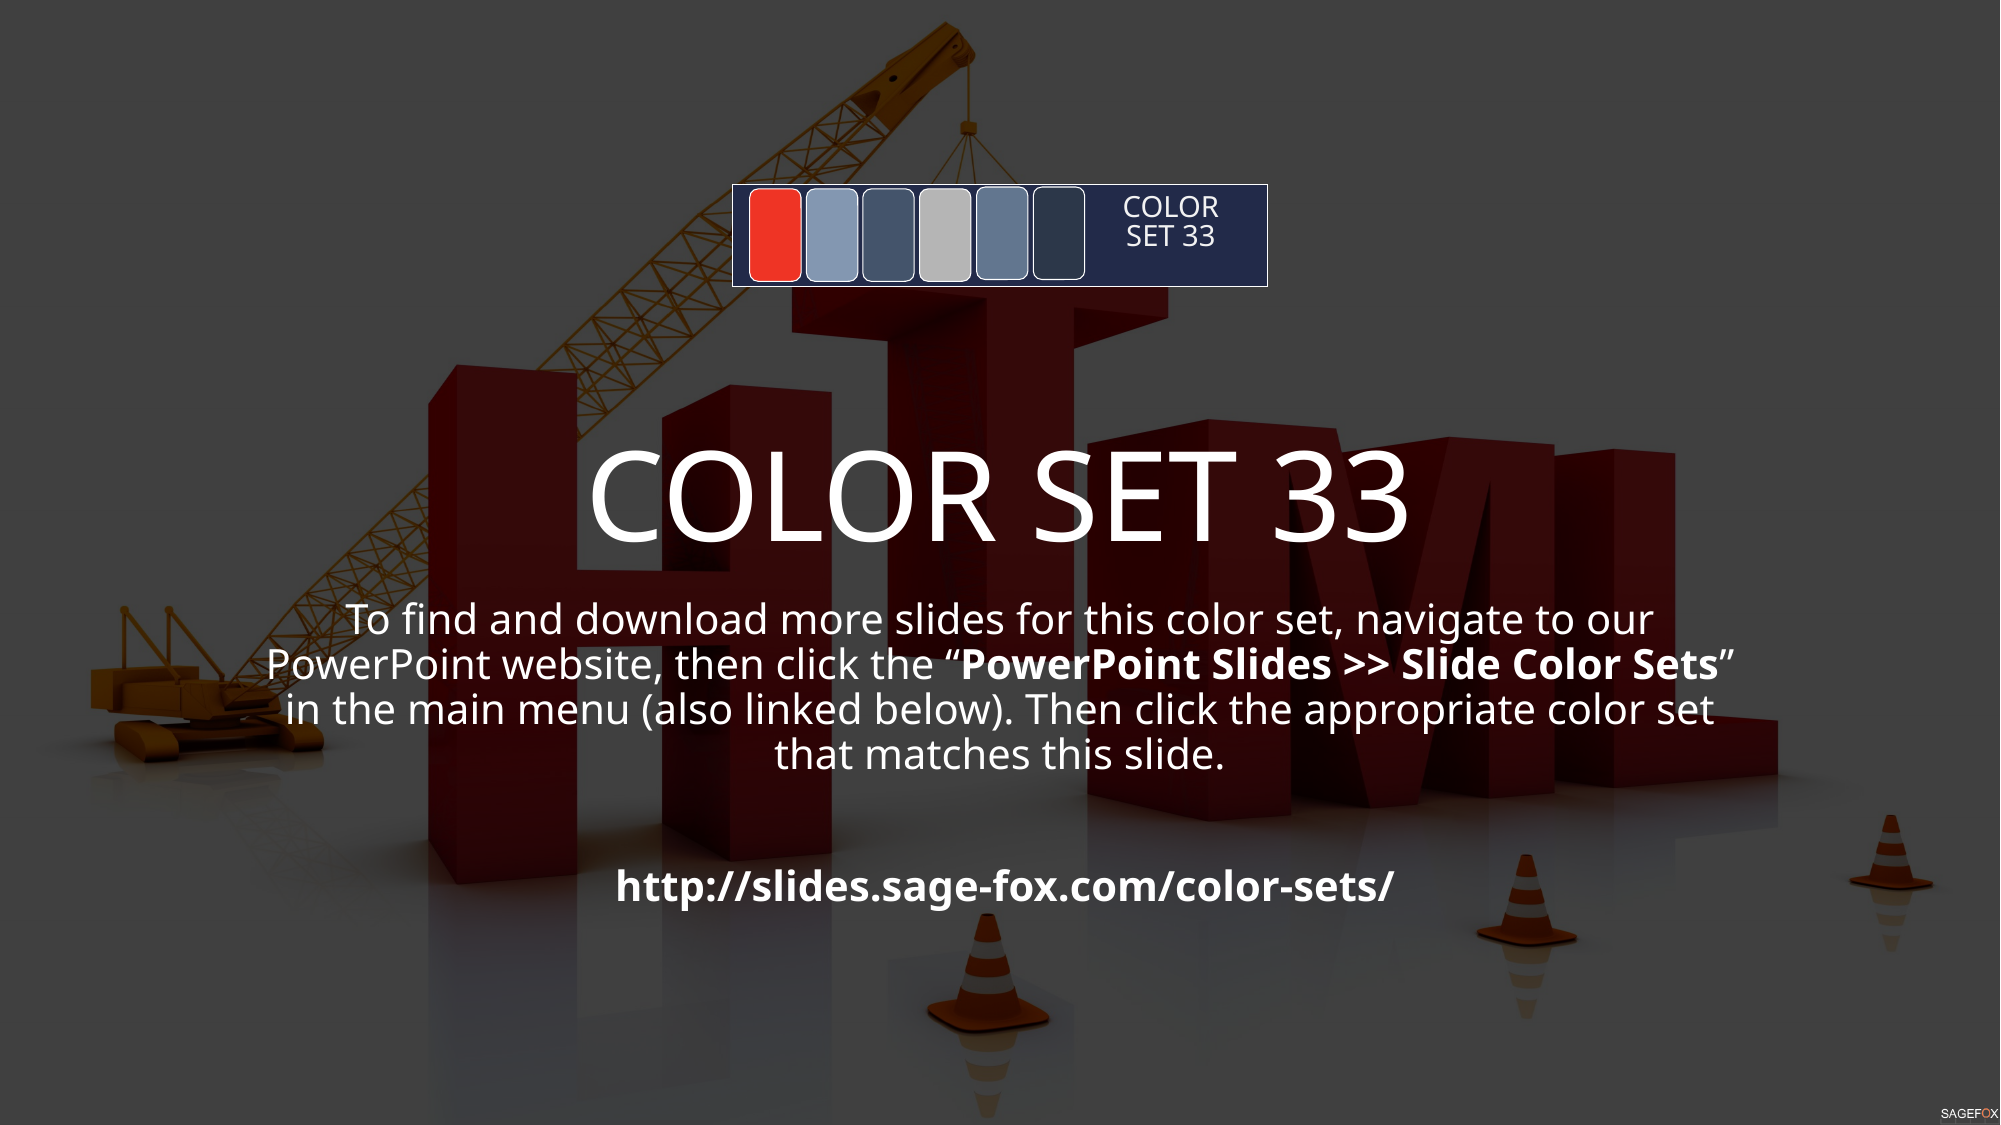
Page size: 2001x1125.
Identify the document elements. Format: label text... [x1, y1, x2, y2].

title COLOR SET 33 [249, 184, 1750, 576]
subtitle To find and download more slides for this color set, navigate to our PowerPoint website, then click the “PowerPoint Slides >> Slide Color Sets” in the main menu (also linked below). Then click the appropriate color set that matches this slide. http://slides.sage-fox.com/color-sets/ [249, 590, 1750, 863]
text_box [732, 184, 1268, 290]
picture [0, 0, 2001, 1125]
